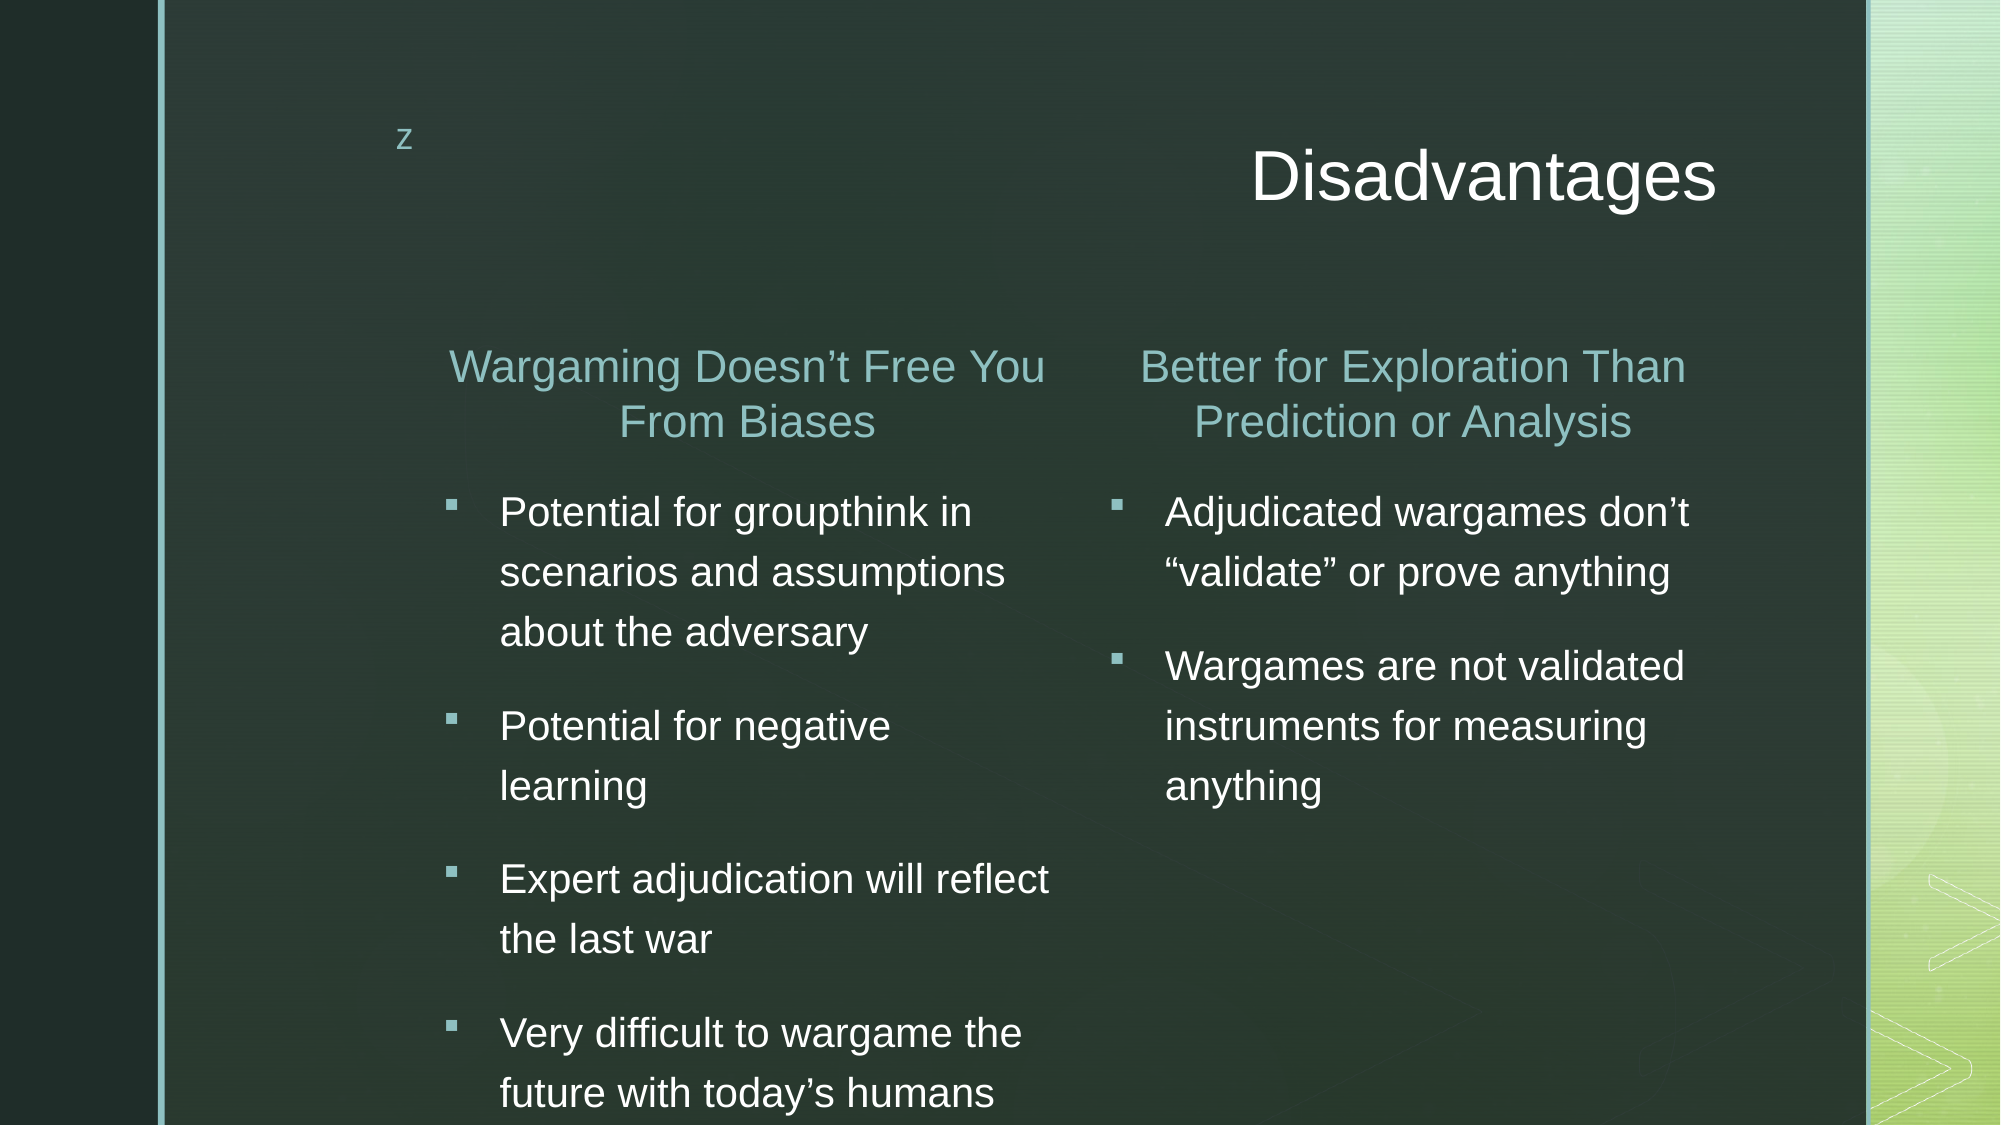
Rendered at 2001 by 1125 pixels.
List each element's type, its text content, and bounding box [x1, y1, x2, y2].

list Wargaming Doesn’t Free You From Biases [428, 336, 1068, 454]
title Disadvantages [428, 132, 1734, 309]
list Better for Exploration Than Prediction or Analysis [1093, 336, 1734, 454]
picture [1871, 0, 2001, 1125]
list Potential for groupthink in scenarios and assumptions about the adversary Potential for negative learning Expert adjudication will reflect the last war Very difficult to wargame the future with today’s humans [428, 467, 1067, 1063]
list Adjudicated wargames don’t “validate” or prove anything Wargames are not validated instruments for measuring anything [1093, 467, 1734, 972]
